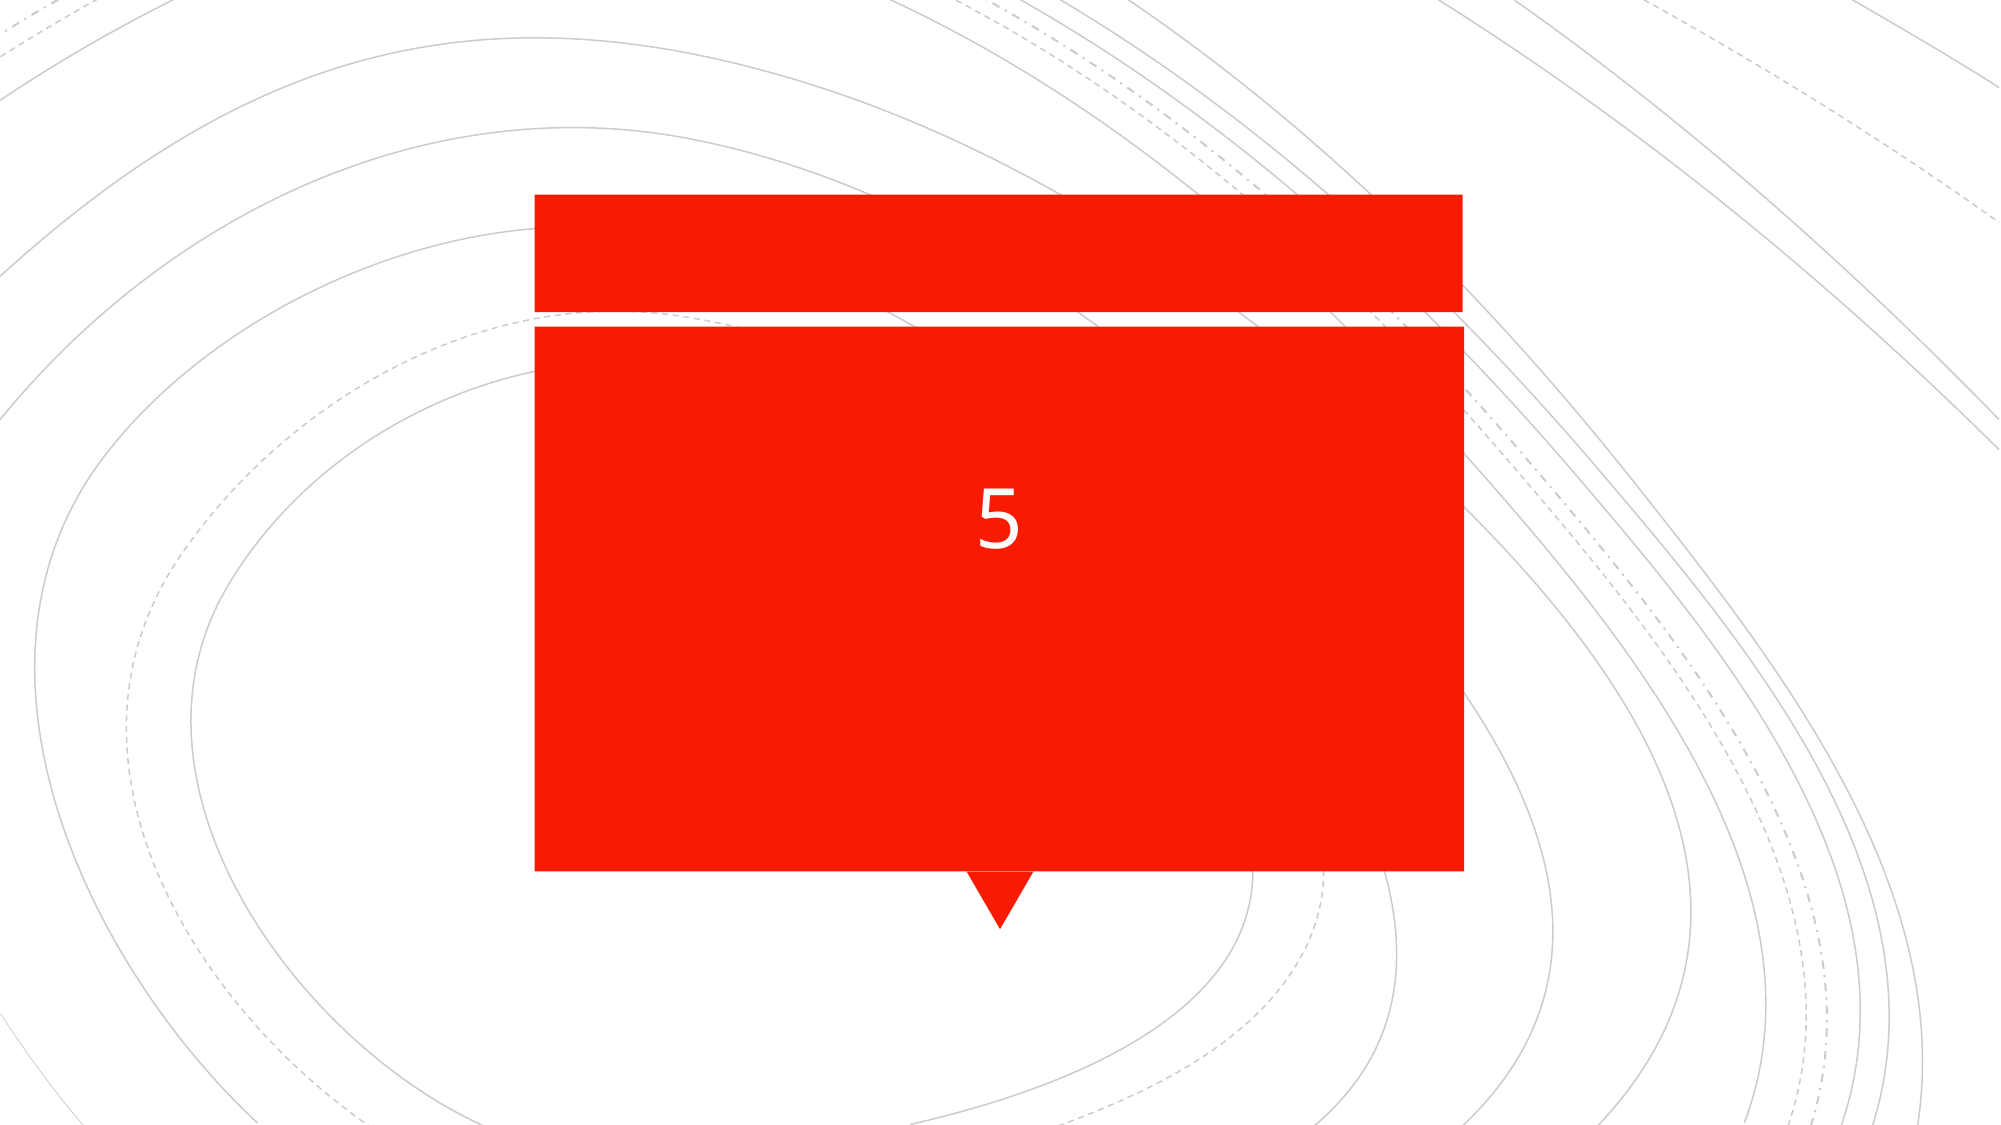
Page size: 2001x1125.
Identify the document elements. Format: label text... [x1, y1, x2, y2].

title 5 [548, 340, 1450, 835]
